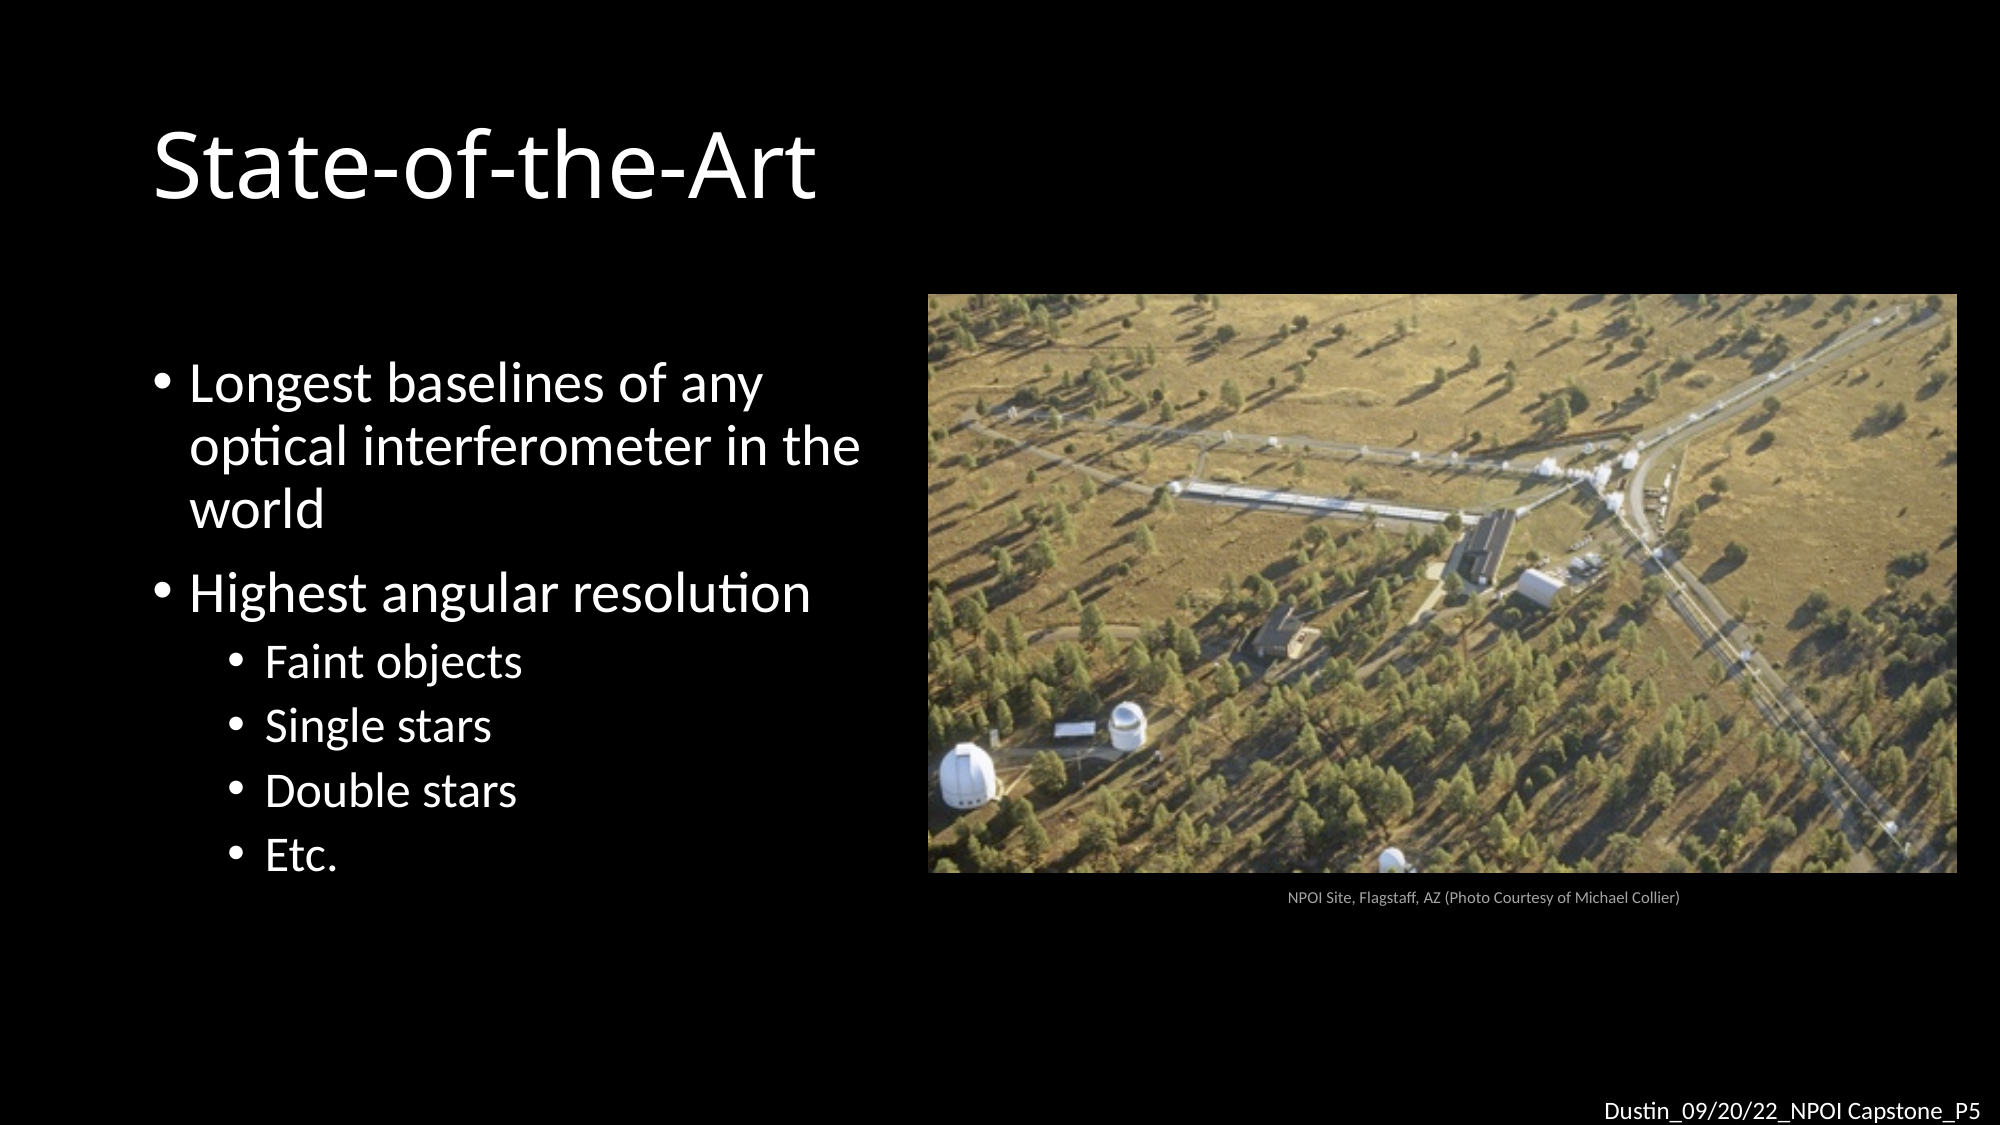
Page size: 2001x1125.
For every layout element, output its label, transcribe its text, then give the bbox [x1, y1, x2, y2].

text_box Dustin_09/20/22_NPOI Capstone_P5 [1455, 1079, 2000, 1125]
title State-of-the-Art [137, 59, 1863, 278]
text_box NPOI Site, Flagstaff, AZ (Photo Courtesy of Michael Collier) [1147, 878, 1822, 914]
list Longest baselines of any optical interferometer in the world Highest angular resolution Faint objects Single stars Double stars Etc. [137, 345, 938, 1059]
picture [928, 294, 1957, 873]
